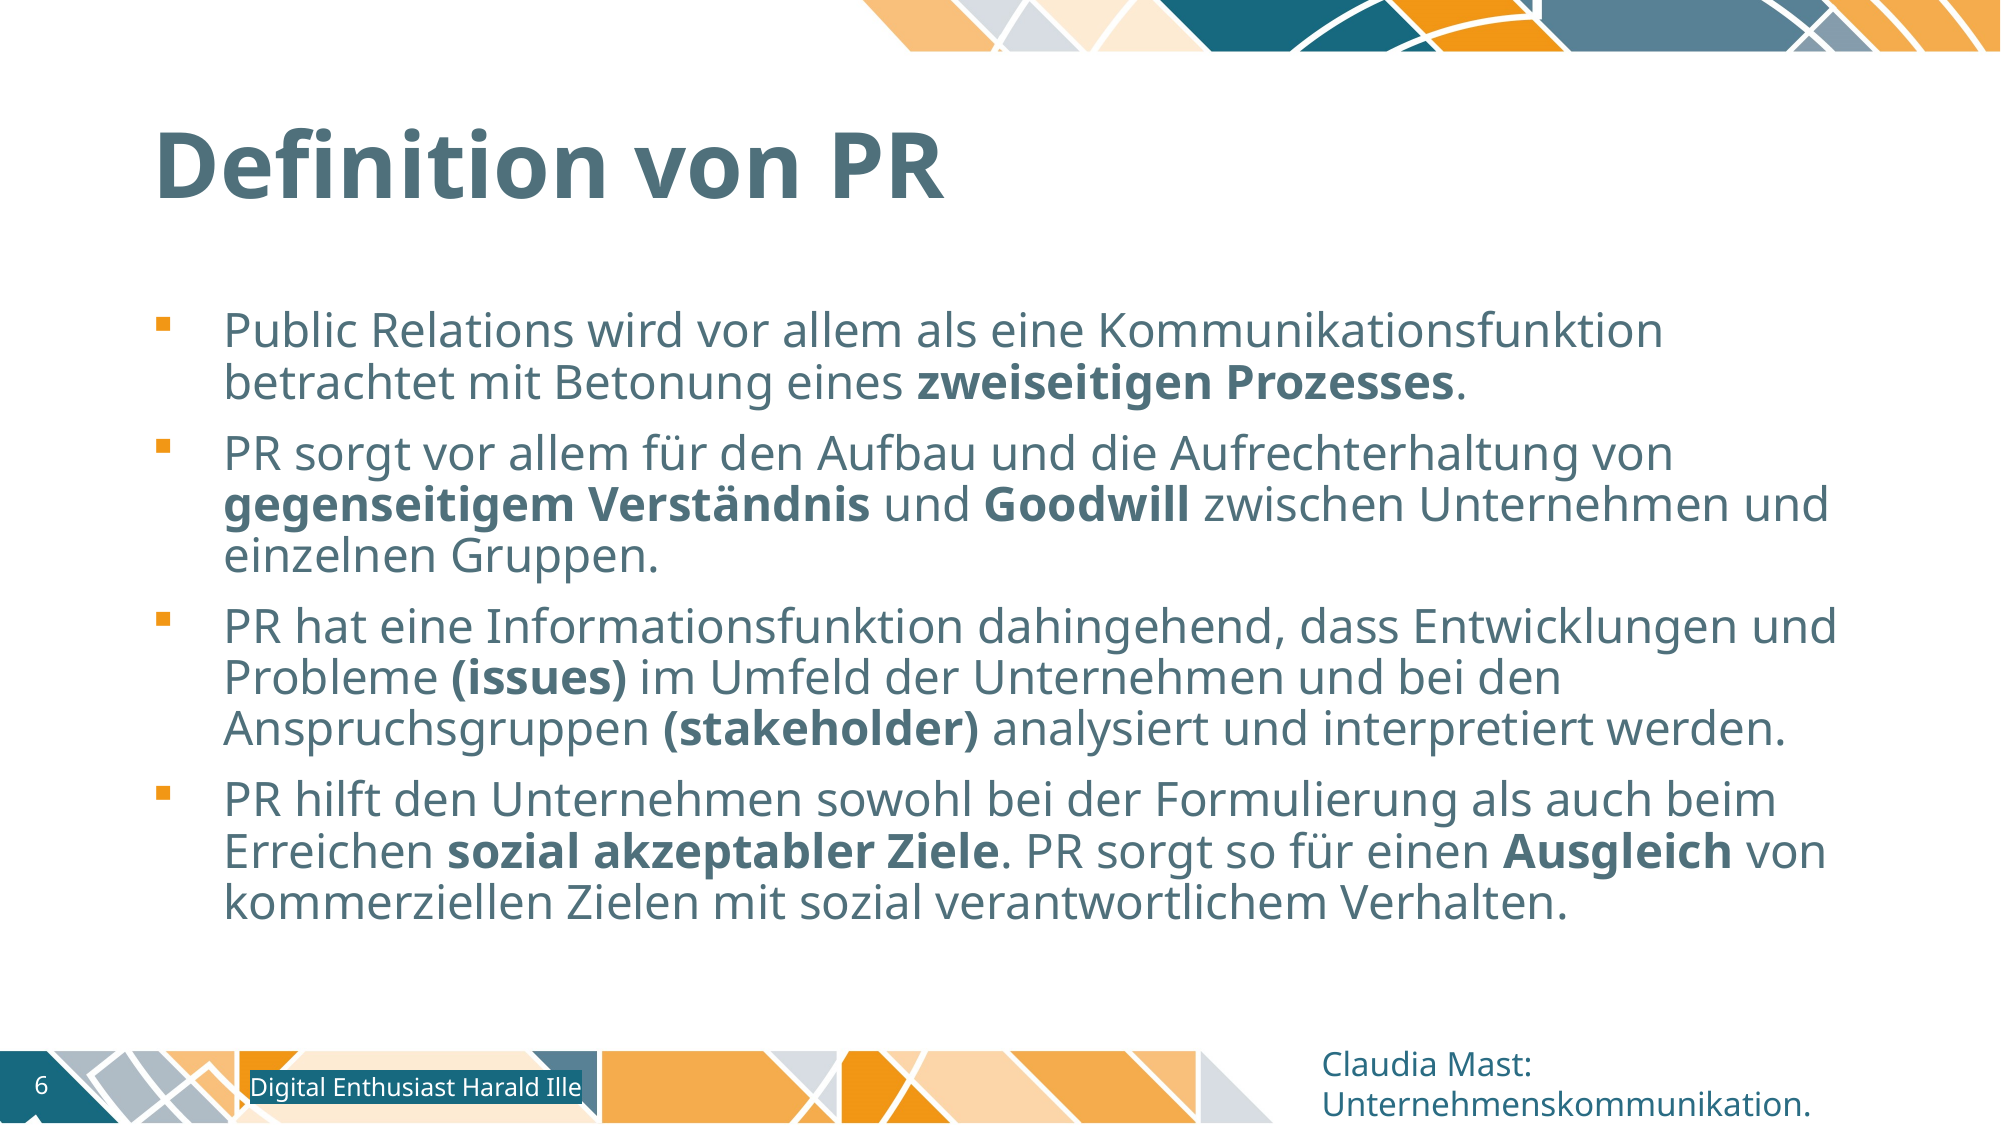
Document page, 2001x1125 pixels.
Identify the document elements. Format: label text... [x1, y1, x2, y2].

slide_number 6 [19, 1056, 470, 1117]
title Definition von PR [137, 59, 1863, 278]
list Public Relations wird vor allem als eine Kommunikationsfunktion betrachtet mit Betonung eines zweiseitigen Prozesses. PR sorgt vor allem für den Aufbau und die Aufrechterhaltung von gegenseitigem Verständnis und Goodwill zwischen Unternehmen und einzelnen Gruppen. PR hat eine Informationsfunktion dahingehend, dass Entwicklungen und Probleme (issues) im Umfeld der Unternehmen und bei den Anspruchsgruppen (stakeholder) analysiert und interpretiert werden. PR hilft den Unternehmen sowohl bei der Formulierung als auch beim Erreichen sozial akzeptabler Ziele. PR sorgt so für einen Ausgleich von kommerziellen Zielen mit sozial verantwortlichem Verhalten. [137, 299, 1870, 1014]
footer Digital Enthusiast Harald Ille [470, 1056, 910, 1117]
text_box Claudia Mast: Unternehmenskommunikation. Ein Leitfaden, 7. Auflage, München 2019, S. 11 [1306, 1035, 2000, 1125]
picture [0, 0, 2001, 1125]
